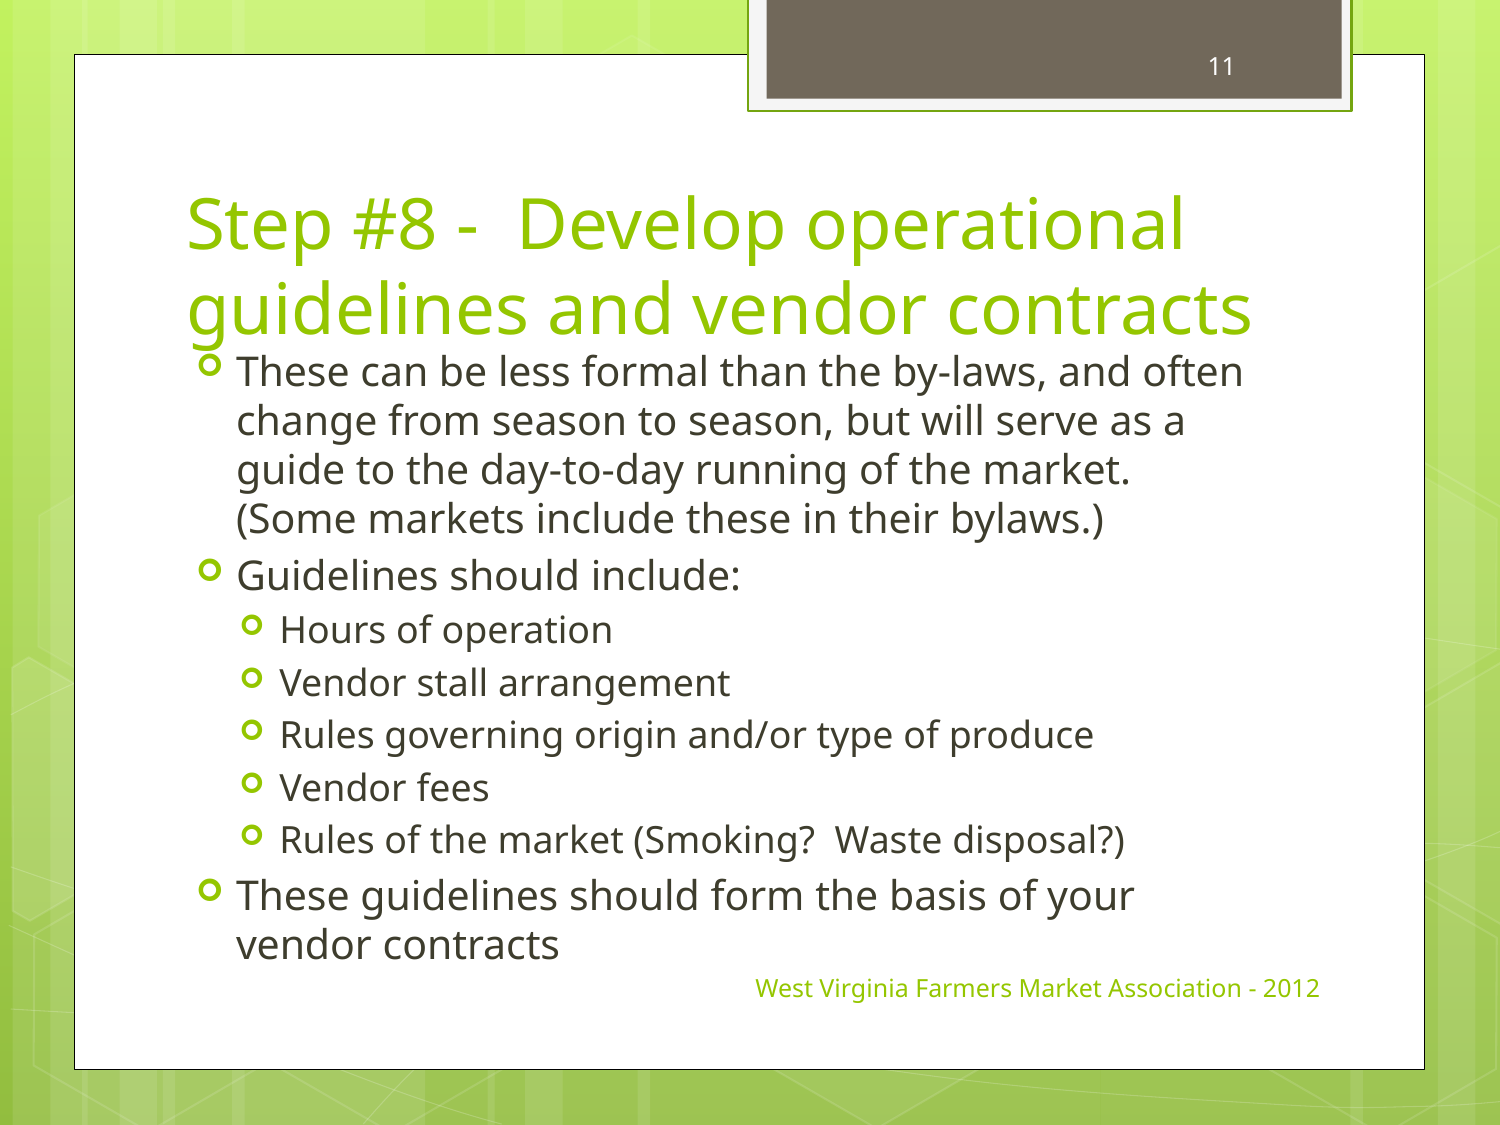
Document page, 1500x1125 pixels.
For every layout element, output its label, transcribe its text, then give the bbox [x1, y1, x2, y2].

list These can be less formal than the by-laws, and often change from season to season, but will serve as a guide to the day-to-day running of the market. (Some markets include these in their bylaws.) Guidelines should include: Hours of operation Vendor stall arrangement Rules governing origin and/or type of produce Vendor fees Rules of the market (Smoking? Waste disposal?) These guidelines should form the basis of your vendor contracts [171, 337, 1283, 988]
slide_number 11 [1112, 37, 1331, 98]
footer West Virginia Farmers Market Association - 2012 [699, 960, 1336, 1020]
title Step #8 - Develop operational guidelines and vendor contracts [171, 168, 1324, 357]
